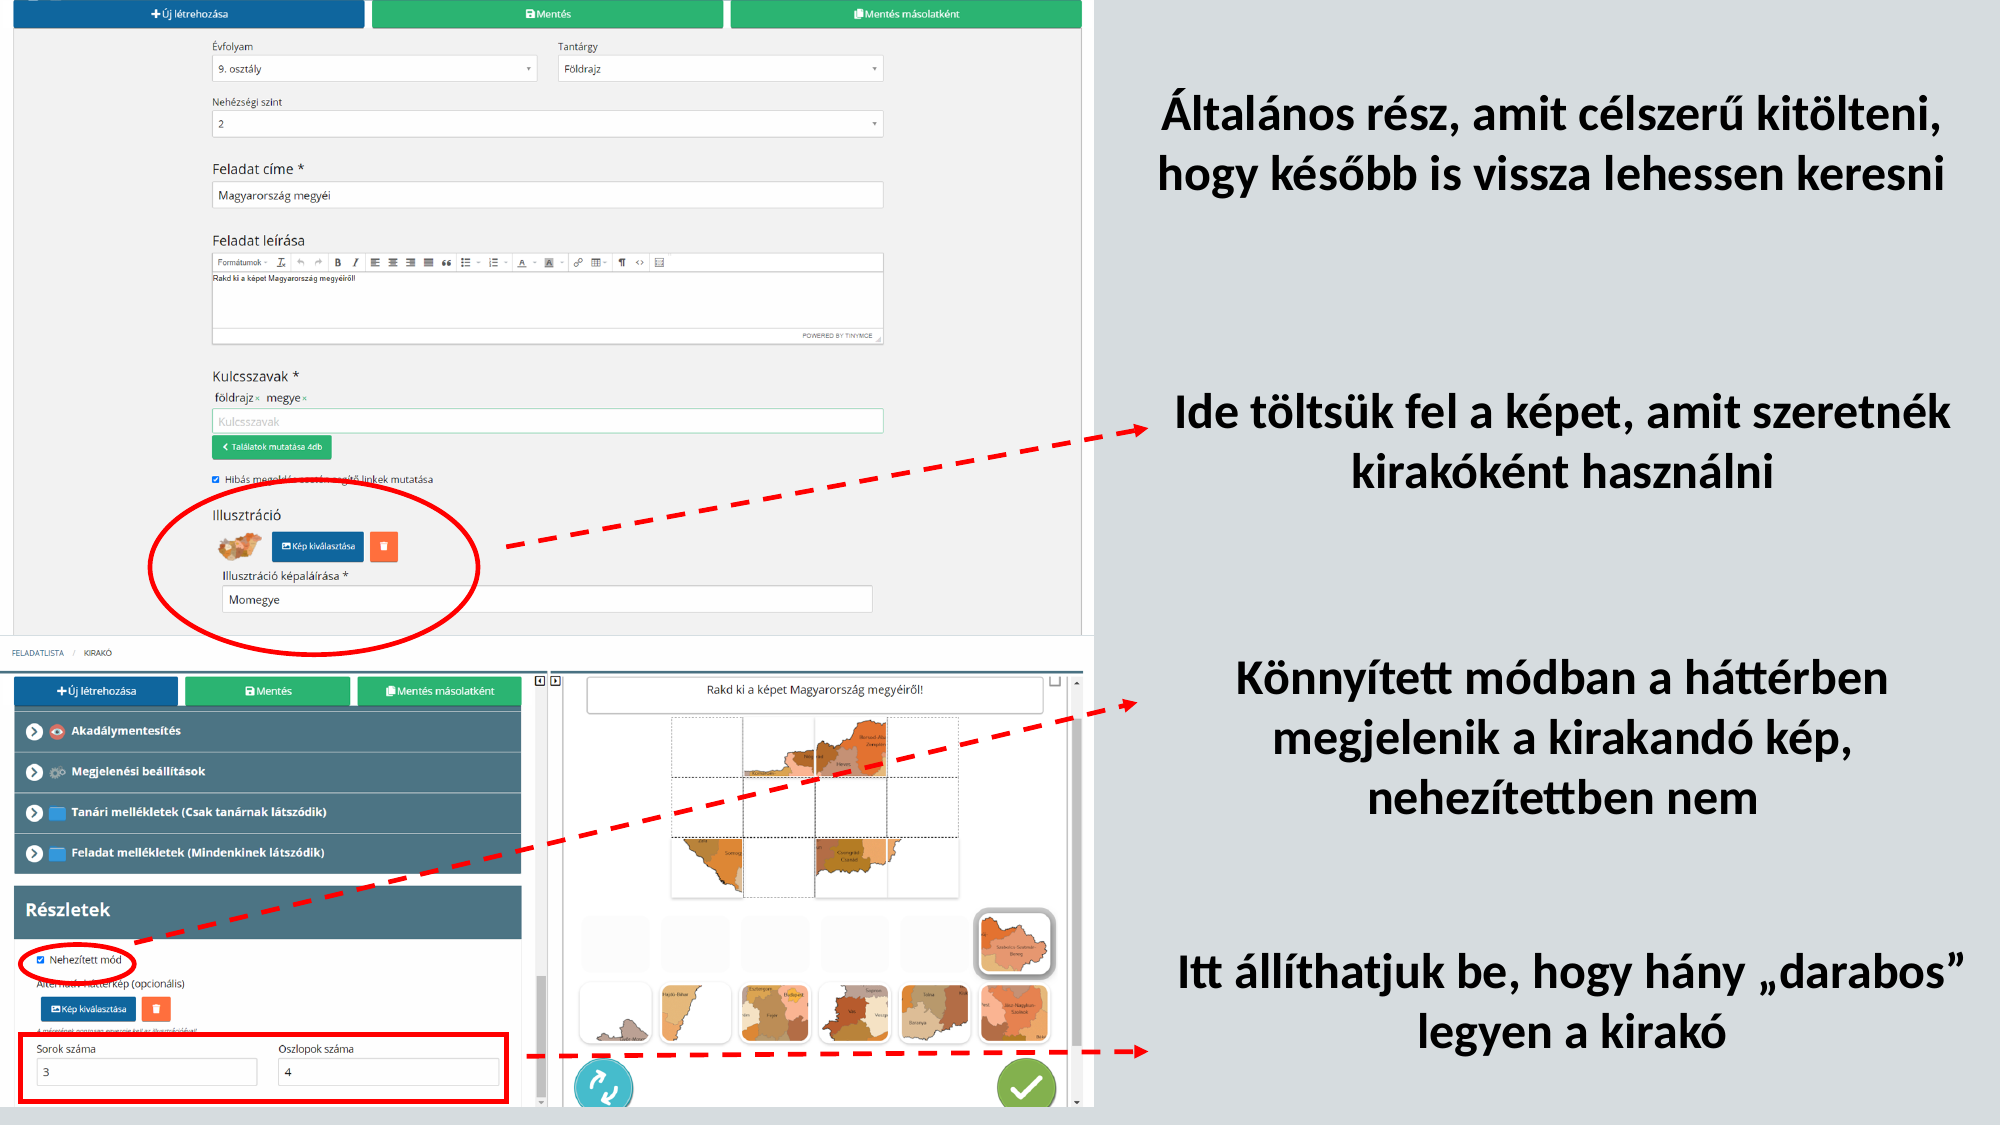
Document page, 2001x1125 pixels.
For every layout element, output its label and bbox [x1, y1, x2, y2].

text_box [526, 1051, 1149, 1057]
text_box [506, 428, 1149, 547]
text_box [134, 702, 1138, 944]
picture [0, 0, 2000, 1125]
